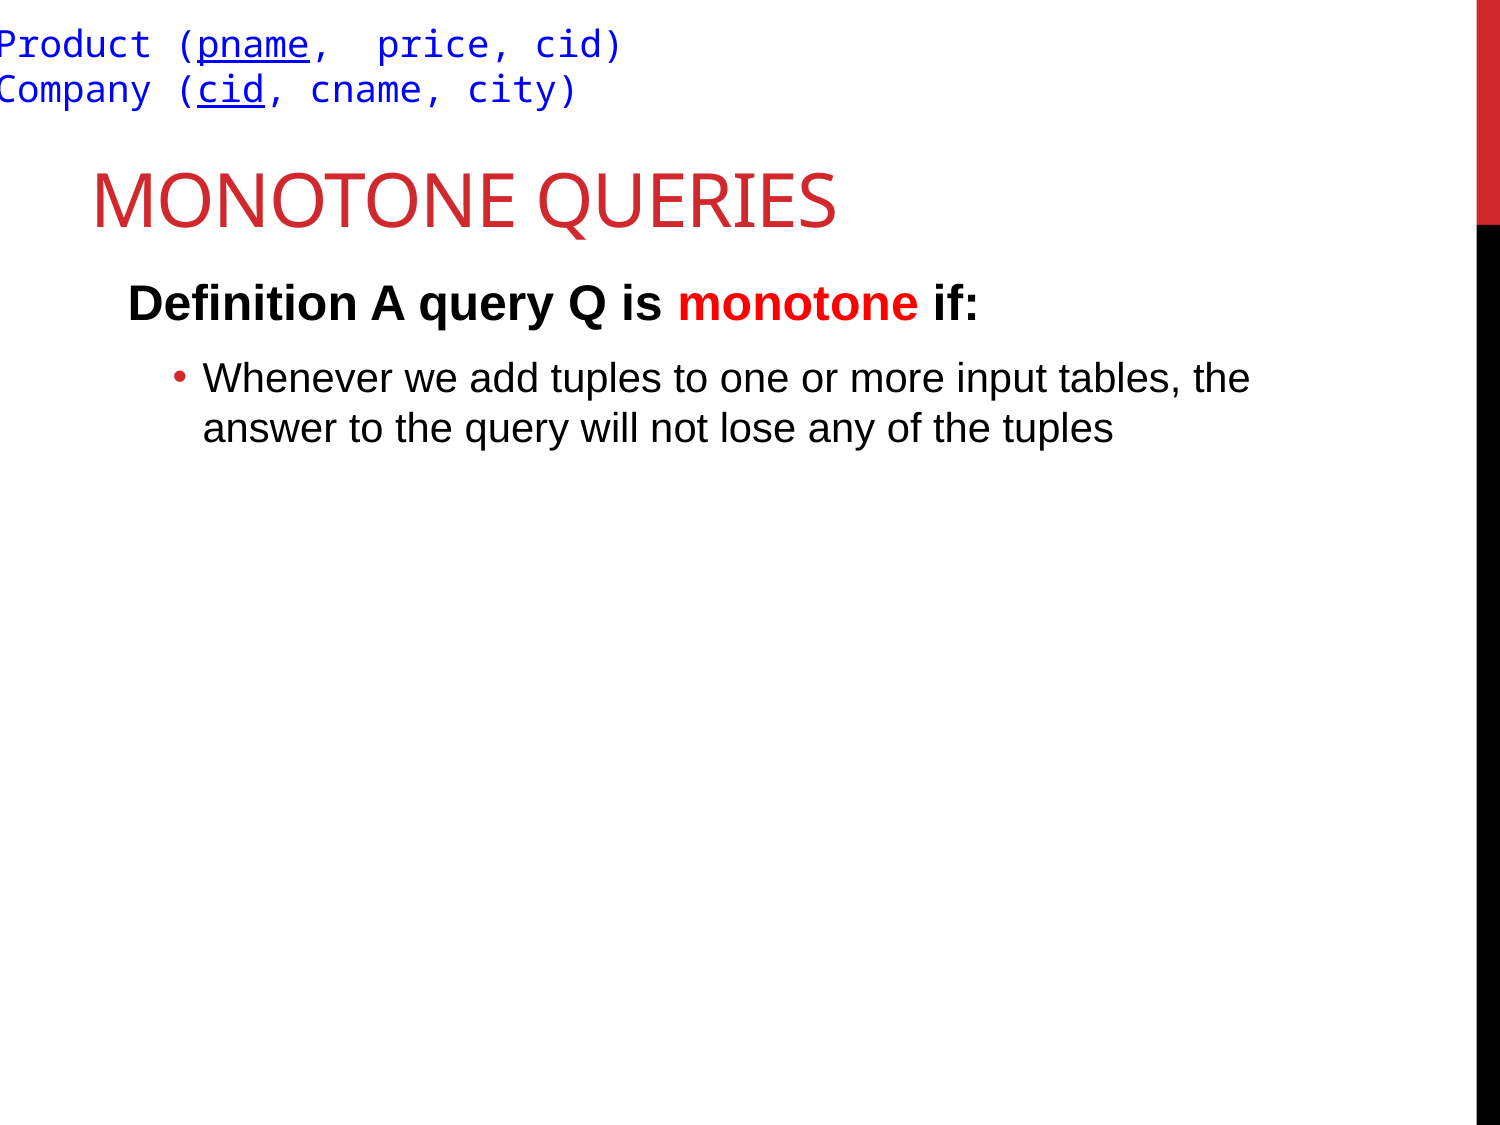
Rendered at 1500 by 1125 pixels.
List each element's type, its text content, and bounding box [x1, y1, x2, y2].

title Monotone Queries [75, 25, 1025, 250]
list Definition A query Q is monotone if: Whenever we add tuples to one or more input tables, the answer to the query will not lose any of the tuples [112, 262, 1388, 500]
text_box Product (pname, price, cid) Company (cid, cname, city) [0, 12, 640, 118]
